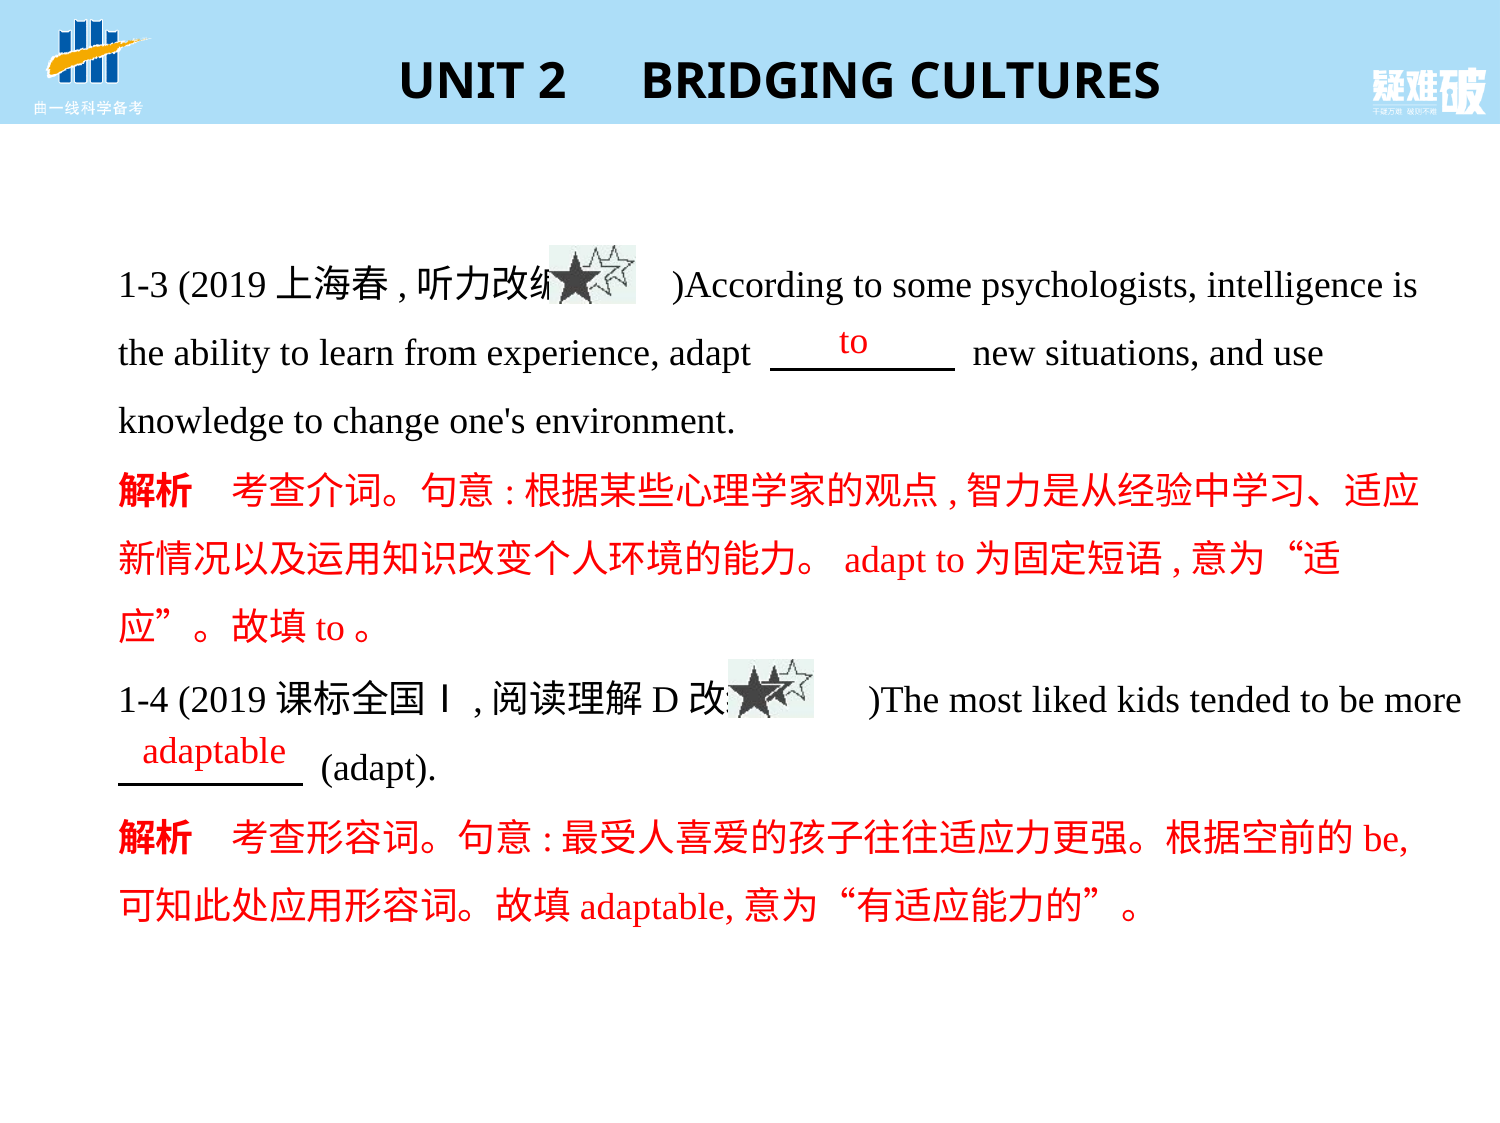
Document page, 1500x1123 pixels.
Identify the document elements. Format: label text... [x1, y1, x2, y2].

picture [727, 659, 815, 718]
text_box adaptable [127, 718, 302, 779]
picture [549, 245, 636, 305]
text_box 1-3 (2019上海春,听力改编, )According to some psychologists, intelligence is the ability to learn from experience, adapt new situations, and use knowledge to change one's environment. 解析 考查介词。句意:根据某些心理学家的观点,智力是从经验中学习、适应 新情况以及运用知识改变个人环境的能力。adapt to为固定短语,意为“适 应”。故填to。 1-4 (2019课标全国Ⅰ,阅读理解D改编, )The most liked kids tended to be more (adapt). 解析 考查形容词。句意:最受人喜爱的孩子往往适应力更强。根据空前的be, 可知此处应用形容词。故填adaptable,意为“有适应能力的”。 [118, 236, 1483, 927]
text_box to [824, 308, 884, 369]
picture [0, 0, 1500, 124]
